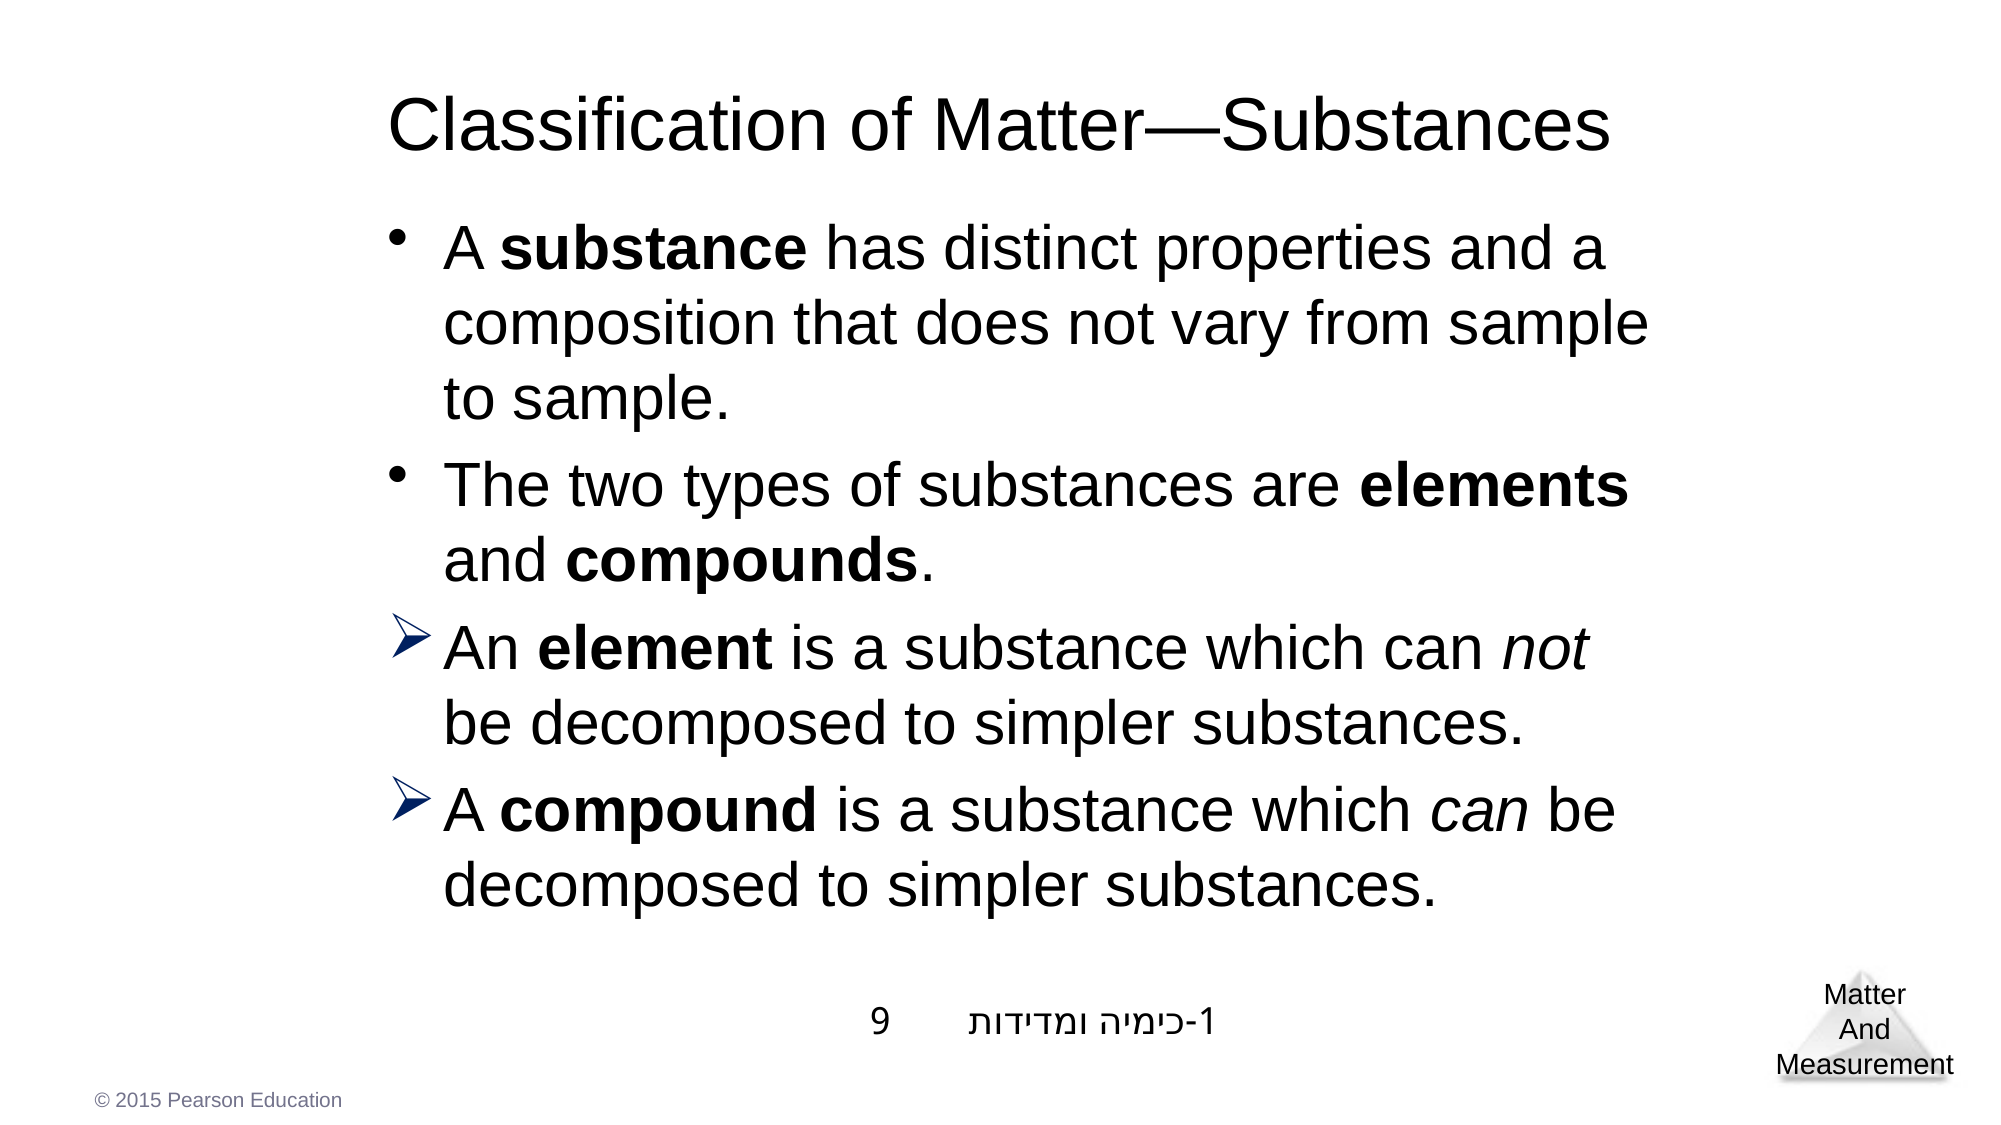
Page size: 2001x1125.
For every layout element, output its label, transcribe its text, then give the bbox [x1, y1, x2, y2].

list A substance has distinct properties and a composition that does not vary from sample to sample. The two types of substances are elements and compounds. An element is a substance which can not be decomposed to simpler substances. A compound is a substance which can be decomposed to simpler substances. [372, 199, 1675, 994]
text_box 1-כימיה ומדידות 9 [766, 989, 1234, 1050]
title Classification of Matter—Substances [0, 26, 2000, 215]
picture [1726, 921, 1998, 1125]
